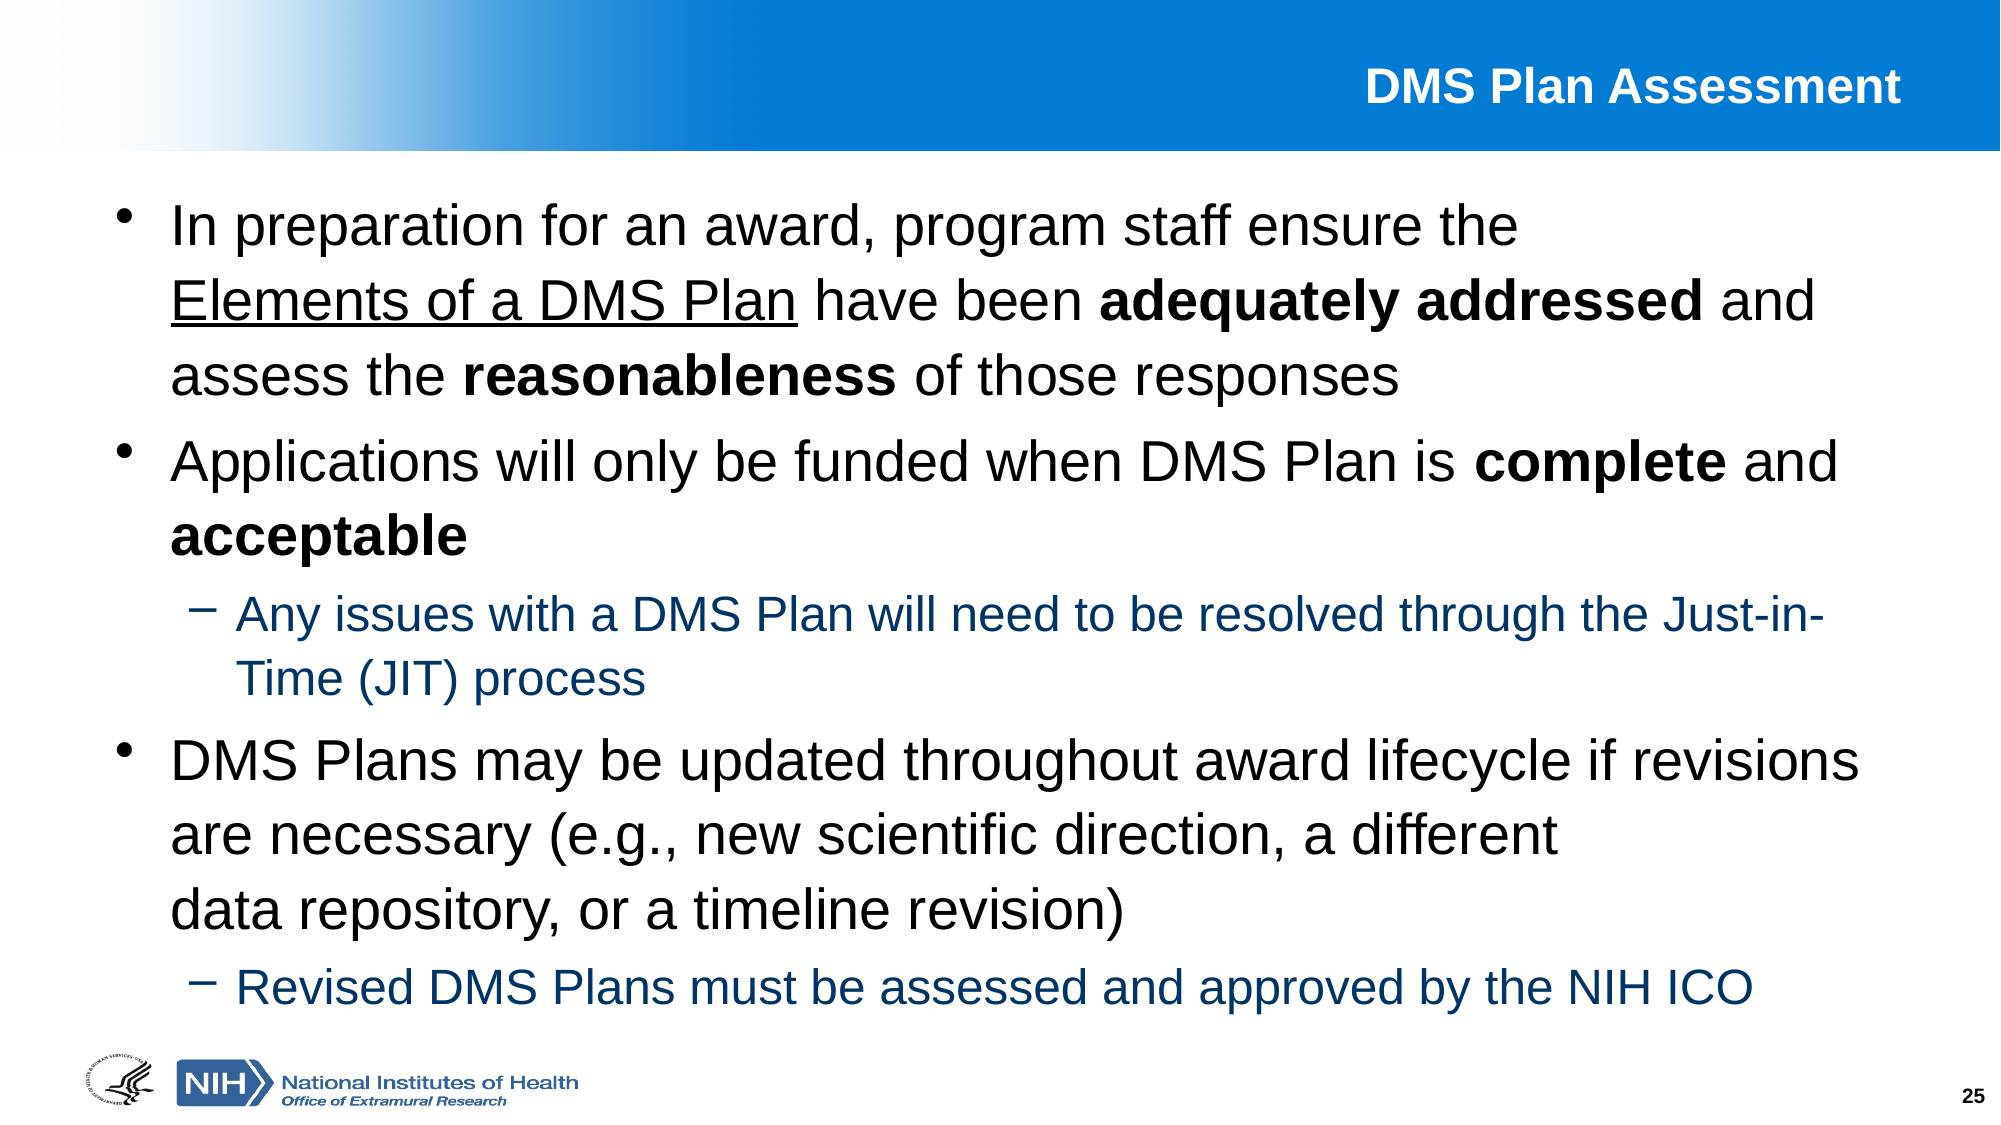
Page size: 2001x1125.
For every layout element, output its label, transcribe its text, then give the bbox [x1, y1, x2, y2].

picture [166, 1049, 585, 1113]
title DMS Plan Assessment [249, 37, 1917, 130]
list In preparation for an award, program staff ensure the Elements of a DMS Plan have been adequately addressed and assess the reasonableness of those responses Applications will only be funded when DMS Plan is complete and acceptable Any issues with a DMS Plan will need to be resolved through the Just-in-Time (JIT) process DMS Plans may be updated throughout award lifecycle if revisions are necessary (e.g., new scientific direction, a different data repository, or a timeline revision) Revised DMS Plans must be assessed and approved by the NIH ICO [99, 174, 1900, 1025]
slide_number 25 [1700, 1074, 2000, 1101]
picture [0, 0, 2000, 151]
picture [86, 1054, 155, 1106]
